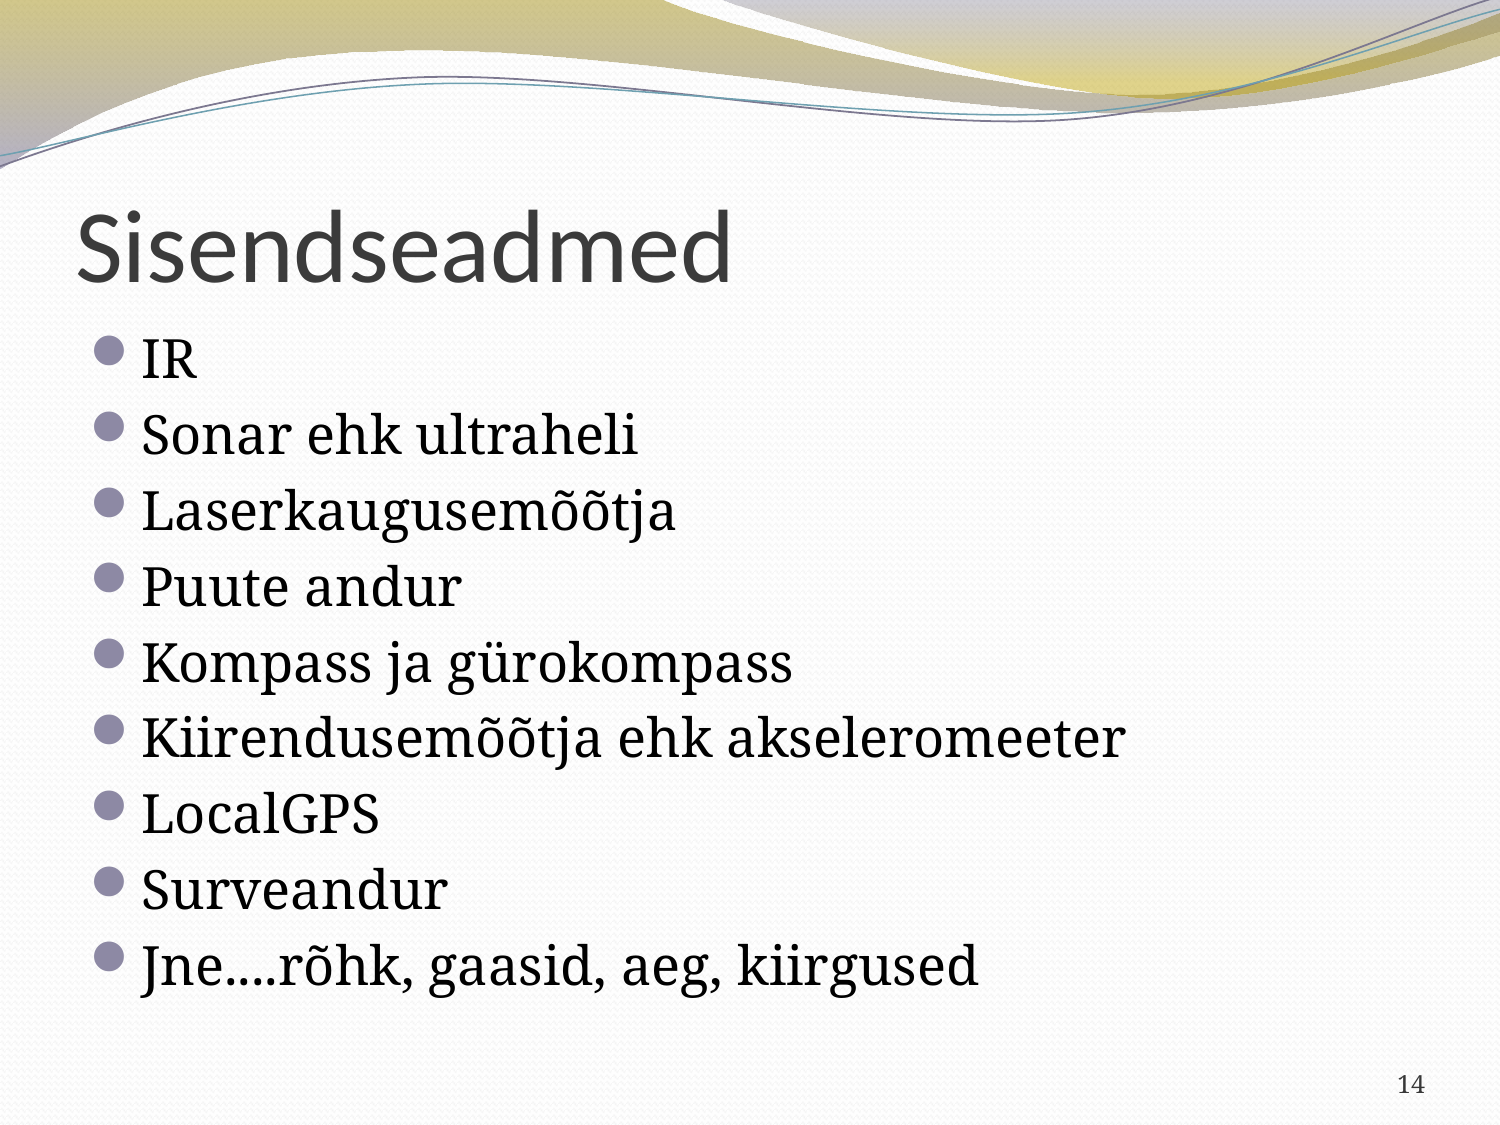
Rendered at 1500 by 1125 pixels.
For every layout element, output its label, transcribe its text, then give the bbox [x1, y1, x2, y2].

list IR Sonar ehk ultraheli Laserkaugusemõõtja Puute andur Kompass ja gürokompass Kiirendusemõõtja ehk akseleromeeter LocalGPS Surveandur Jne....rõhk, gaasid, aeg, kiirgused [75, 317, 1425, 1038]
title Sisendseadmed [75, 115, 1425, 303]
slide_number 14 [1299, 1042, 1425, 1103]
